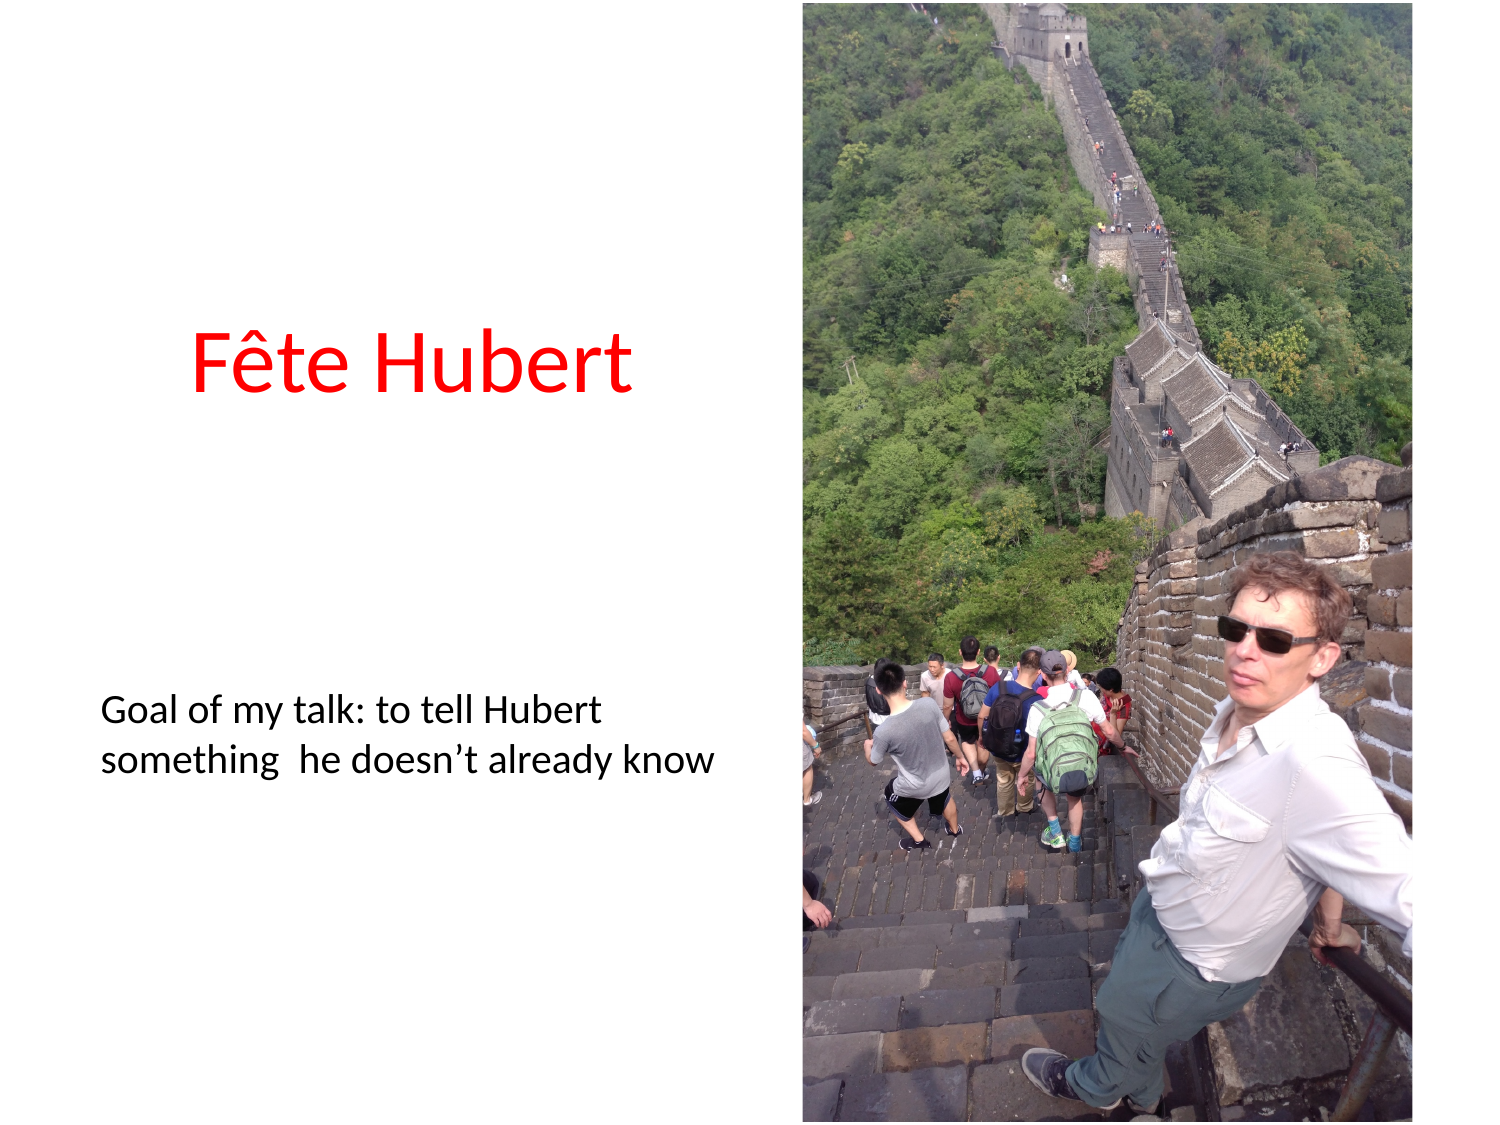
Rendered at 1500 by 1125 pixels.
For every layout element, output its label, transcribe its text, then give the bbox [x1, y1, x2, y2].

text_box Goal of my talk: to tell Hubert something he doesn’t already know [85, 674, 731, 790]
title Fête Hubert [150, 262, 675, 450]
picture [802, 3, 1413, 1122]
